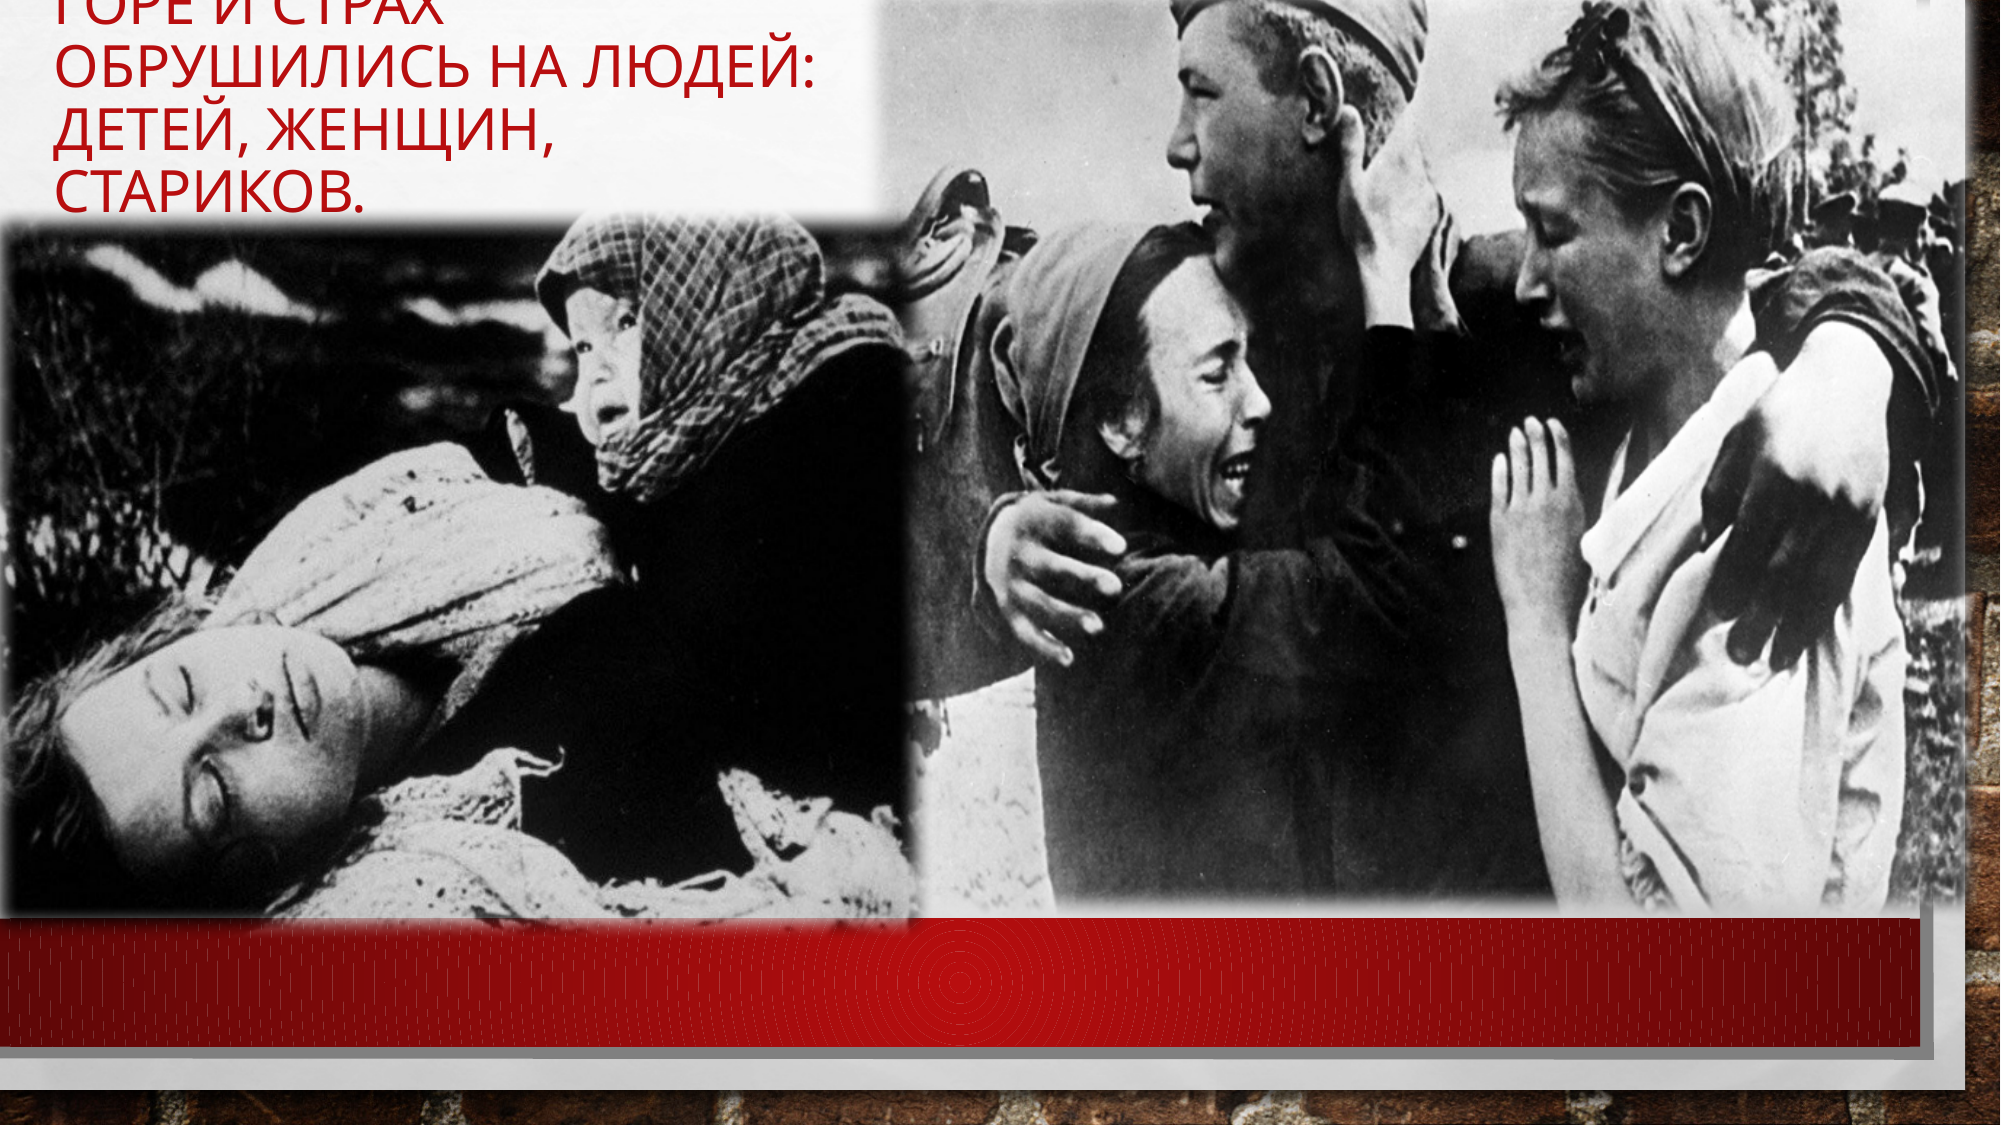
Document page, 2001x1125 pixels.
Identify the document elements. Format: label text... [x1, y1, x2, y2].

picture [0, 0, 2000, 1125]
title Горе и страх обрушились на людей: детей, женщин, стариков. [39, 0, 842, 206]
